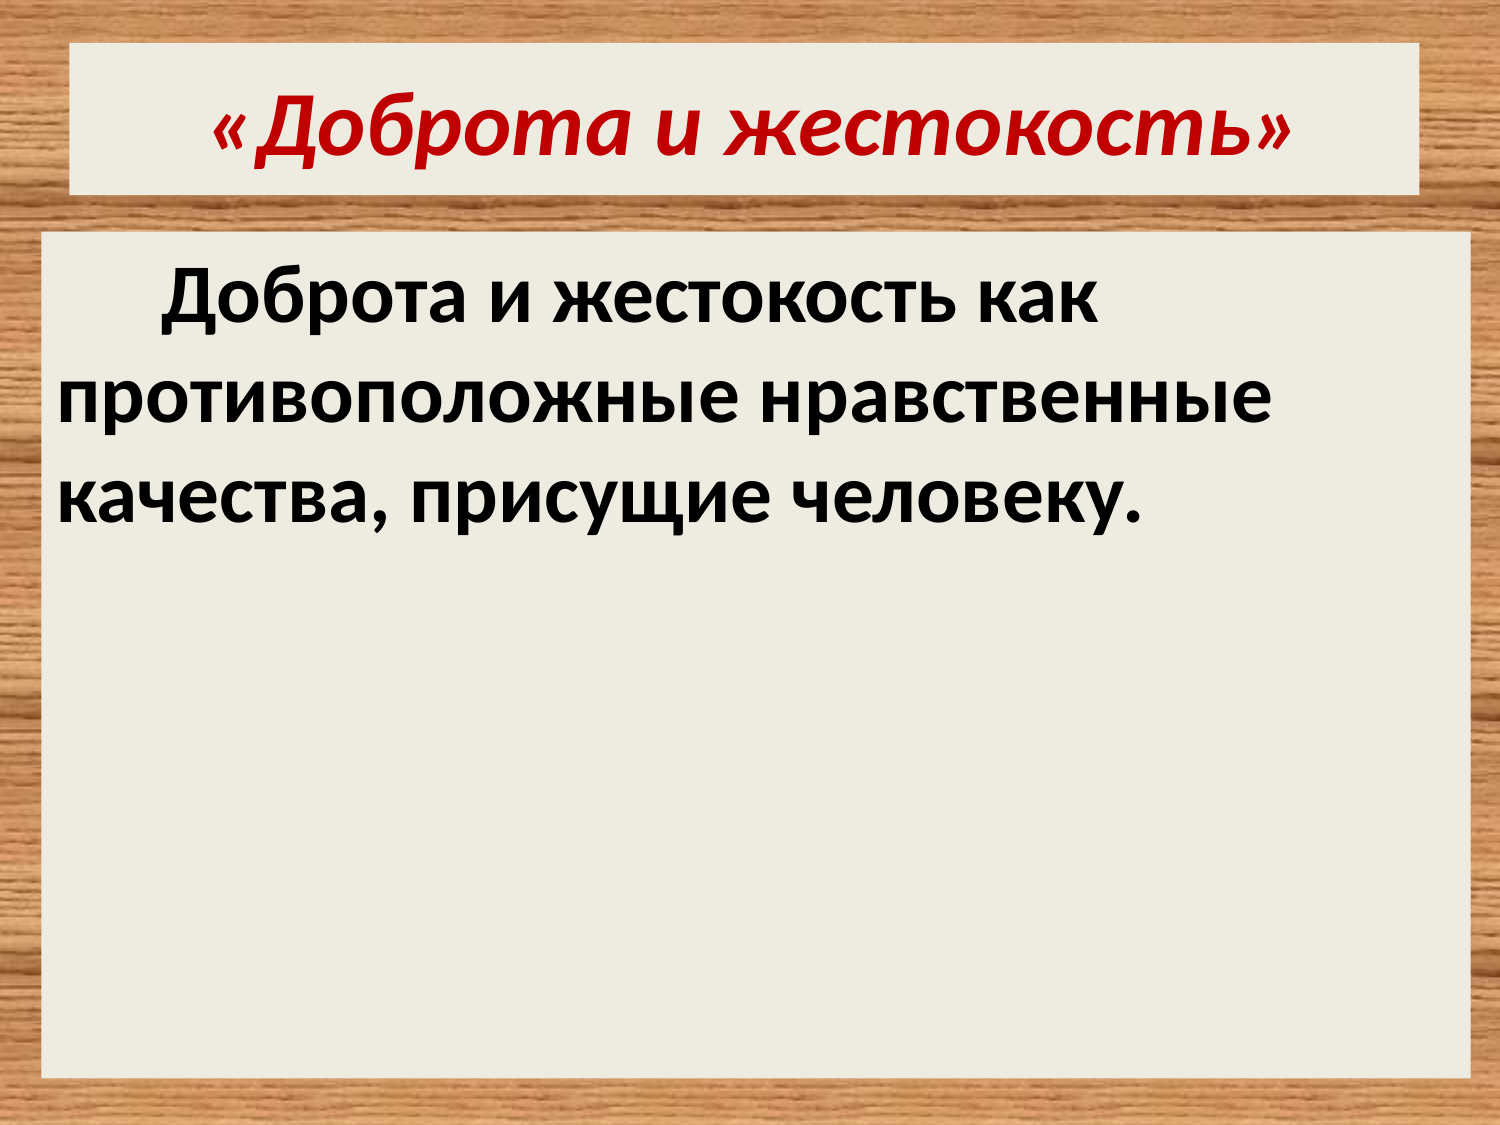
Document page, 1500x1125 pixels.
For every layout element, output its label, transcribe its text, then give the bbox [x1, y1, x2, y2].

list Доброта и жестокость как противоположные нравственные качества, присущие человеку. [41, 231, 1471, 1079]
title «Доброта и жестокость» [69, 42, 1420, 196]
picture [0, 0, 1500, 1125]
